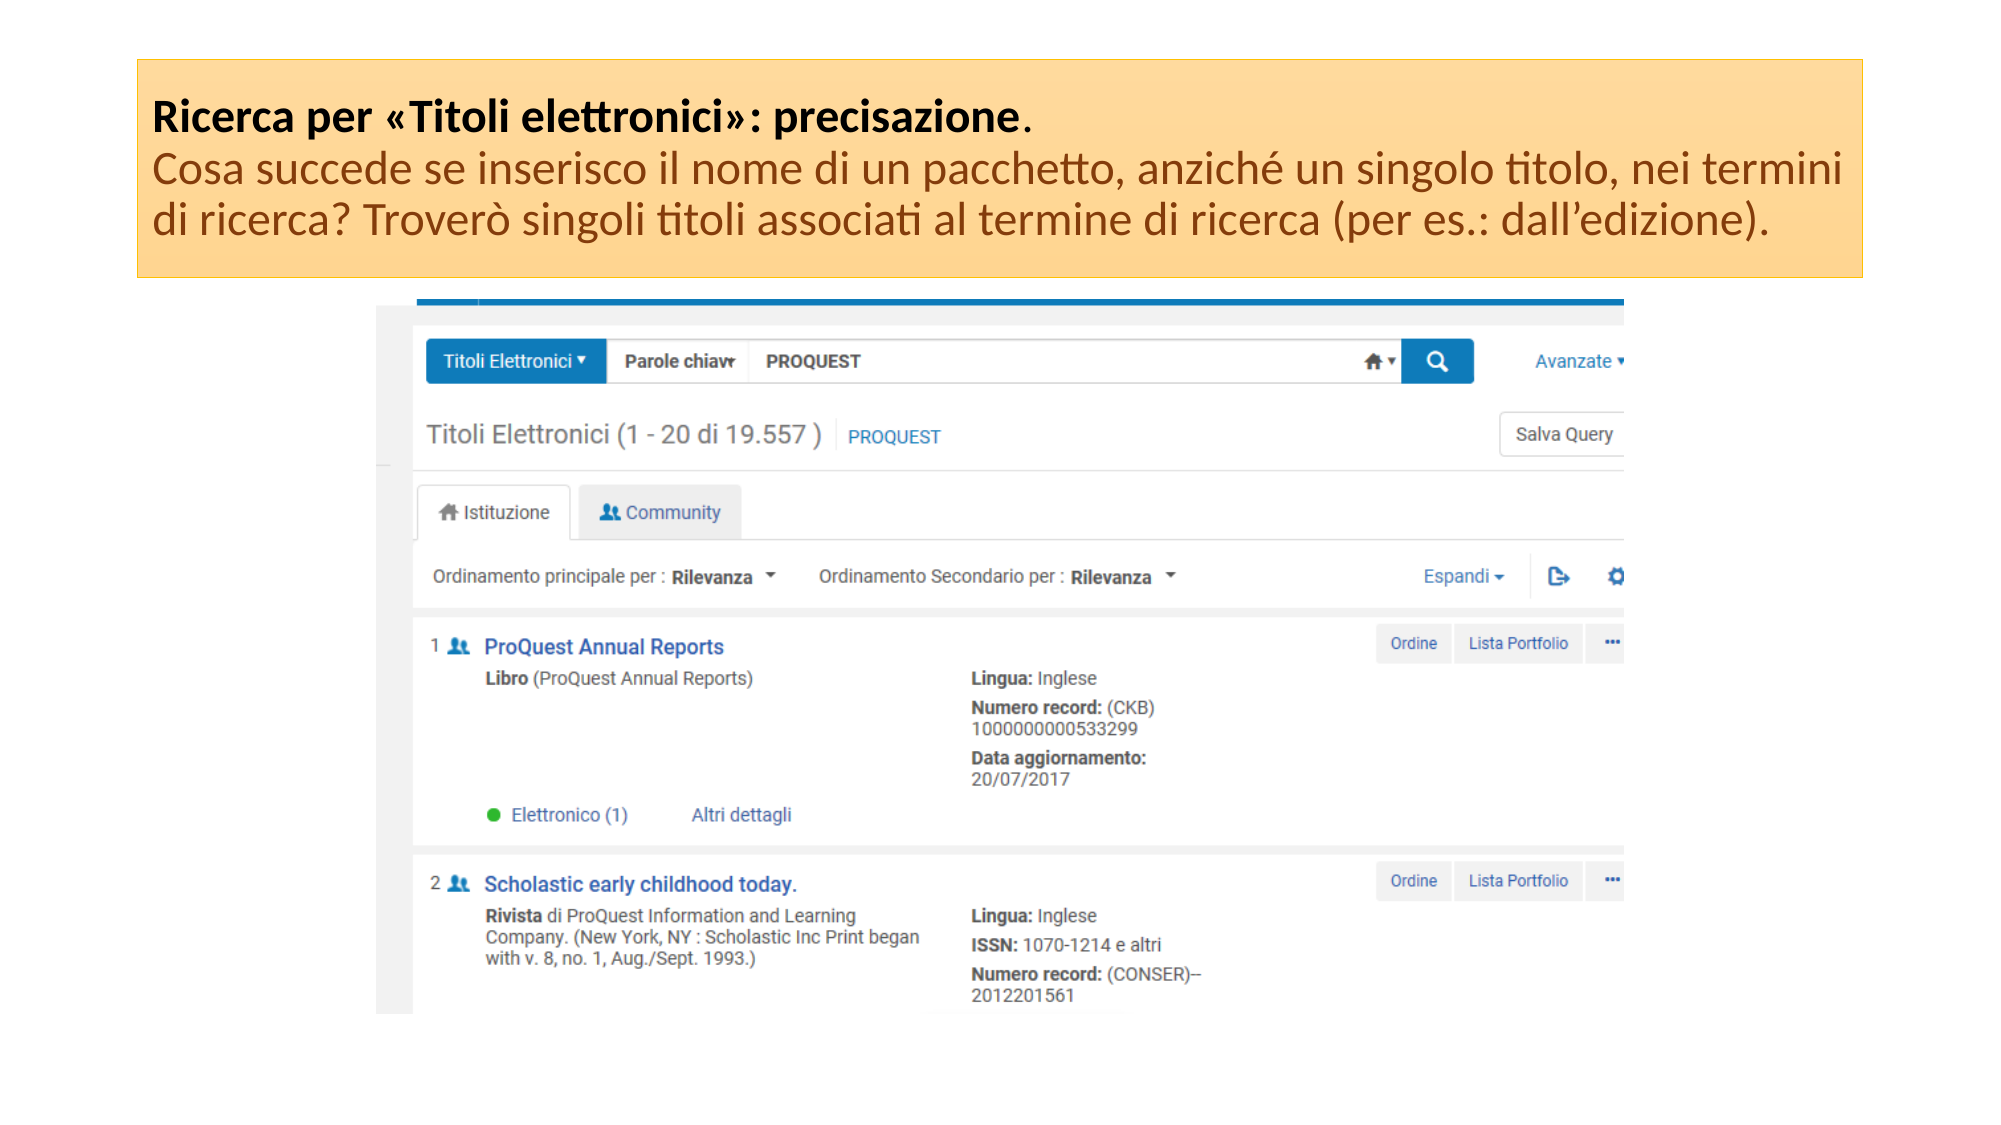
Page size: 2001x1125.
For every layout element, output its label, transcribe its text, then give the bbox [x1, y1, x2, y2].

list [376, 299, 1624, 1014]
title Ricerca per «Titoli elettronici»: precisazione. Cosa succede se inserisco il nome di un pacchetto, anziché un singolo titolo, nei termini di ricerca? Troverò singoli titoli associati al termine di ricerca (per es.: dall’edizione). [137, 59, 1863, 278]
